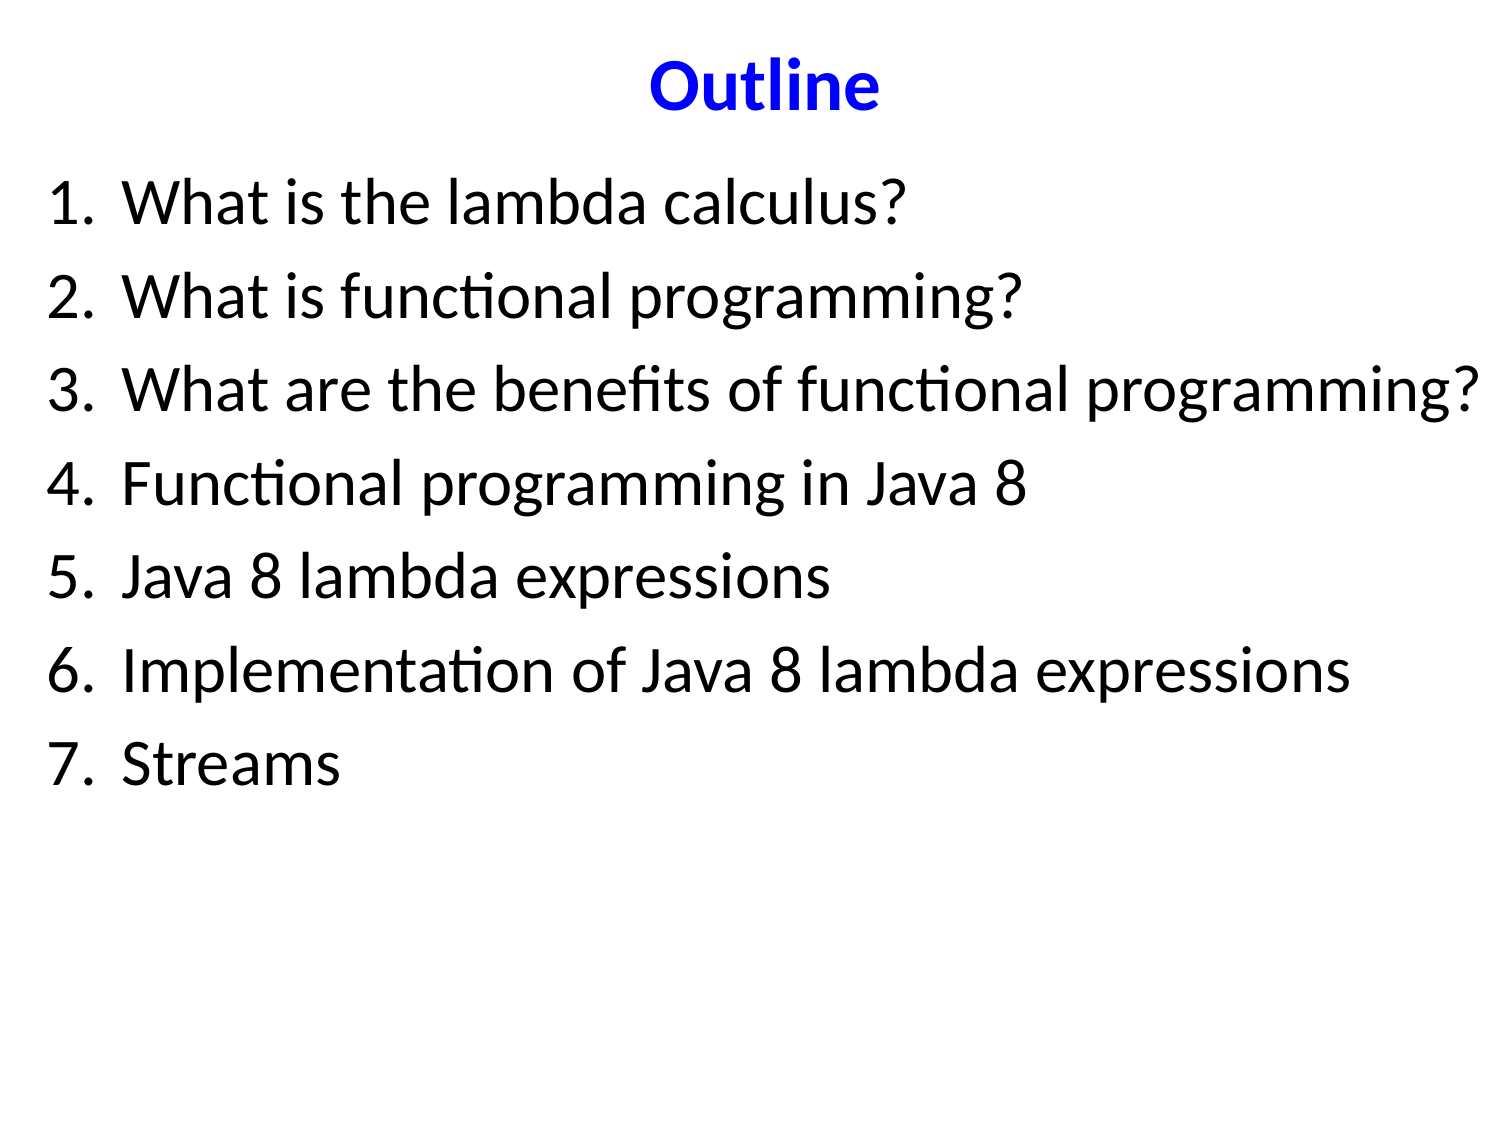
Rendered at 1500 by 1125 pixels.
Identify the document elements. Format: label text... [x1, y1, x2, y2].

title Outline [31, 11, 1500, 150]
list What is the lambda calculus? What is functional programming? What are the benefits of functional programming? Functional programming in Java 8 Java 8 lambda expressions Implementation of Java 8 lambda expressions Streams [31, 150, 1500, 1043]
